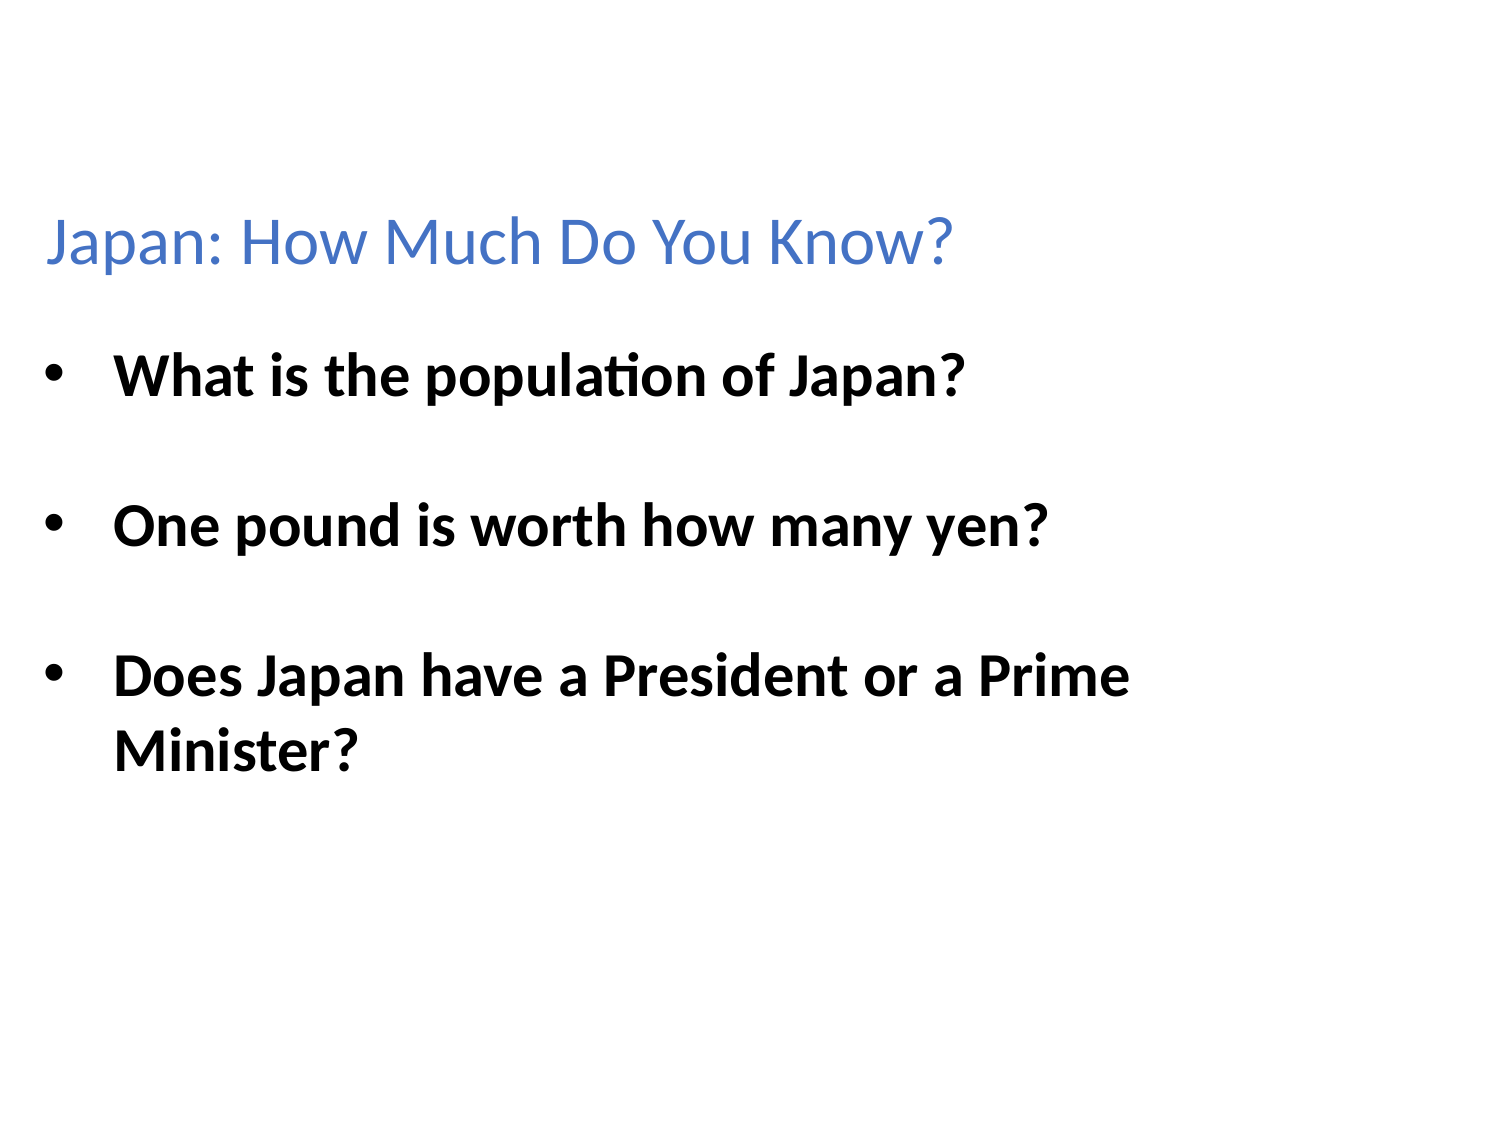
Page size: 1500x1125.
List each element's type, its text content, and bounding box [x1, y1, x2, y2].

text_box Japan: How Much Do You Know? [31, 188, 973, 286]
text_box What is the population of Japan? One pound is worth how many yen? Does Japan have a President or a Prime Minister? [28, 327, 1211, 792]
